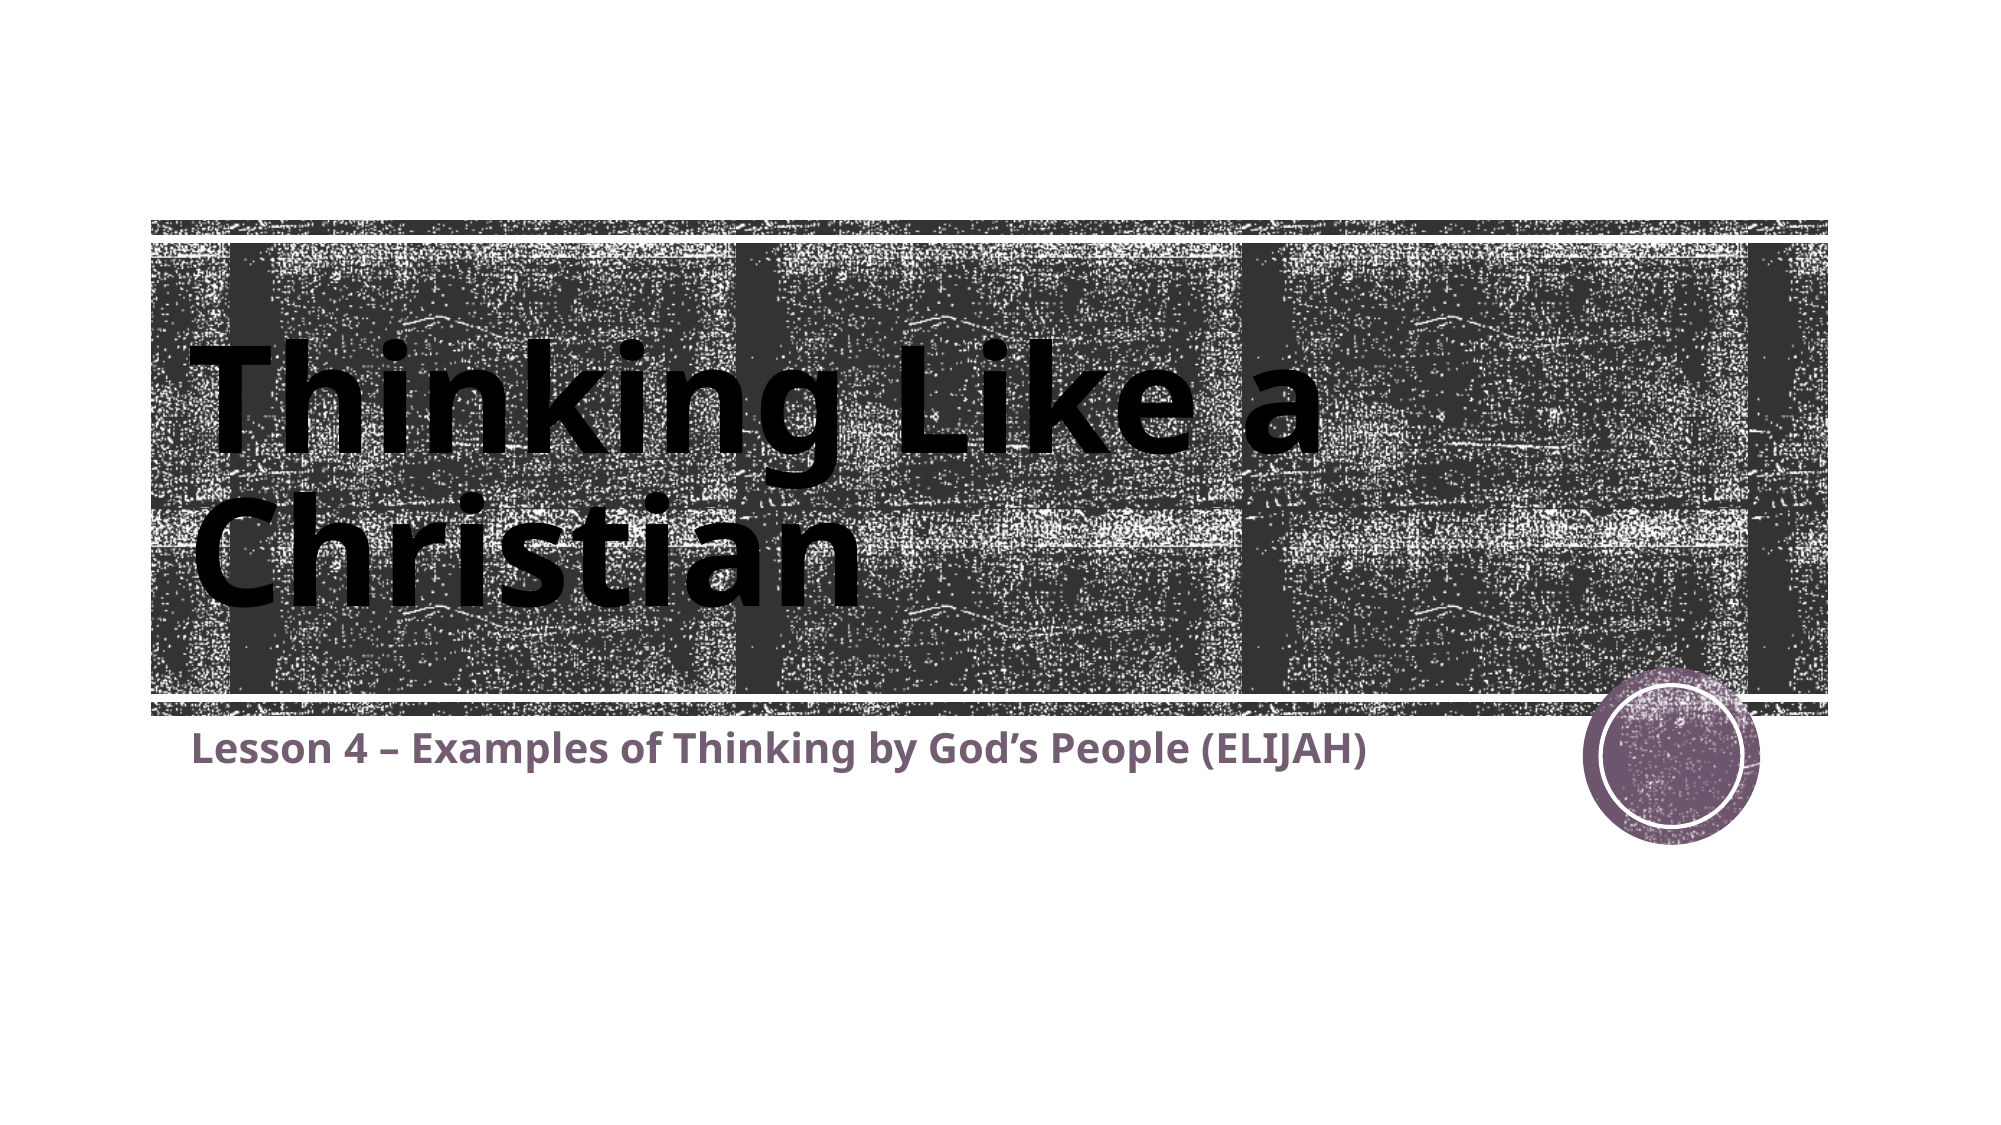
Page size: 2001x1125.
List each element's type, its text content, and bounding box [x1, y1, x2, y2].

subtitle Lesson 4 – Examples of Thinking by God’s People (ELIJAH) [175, 720, 1496, 896]
title Thinking Like a Christian [172, 234, 1808, 733]
